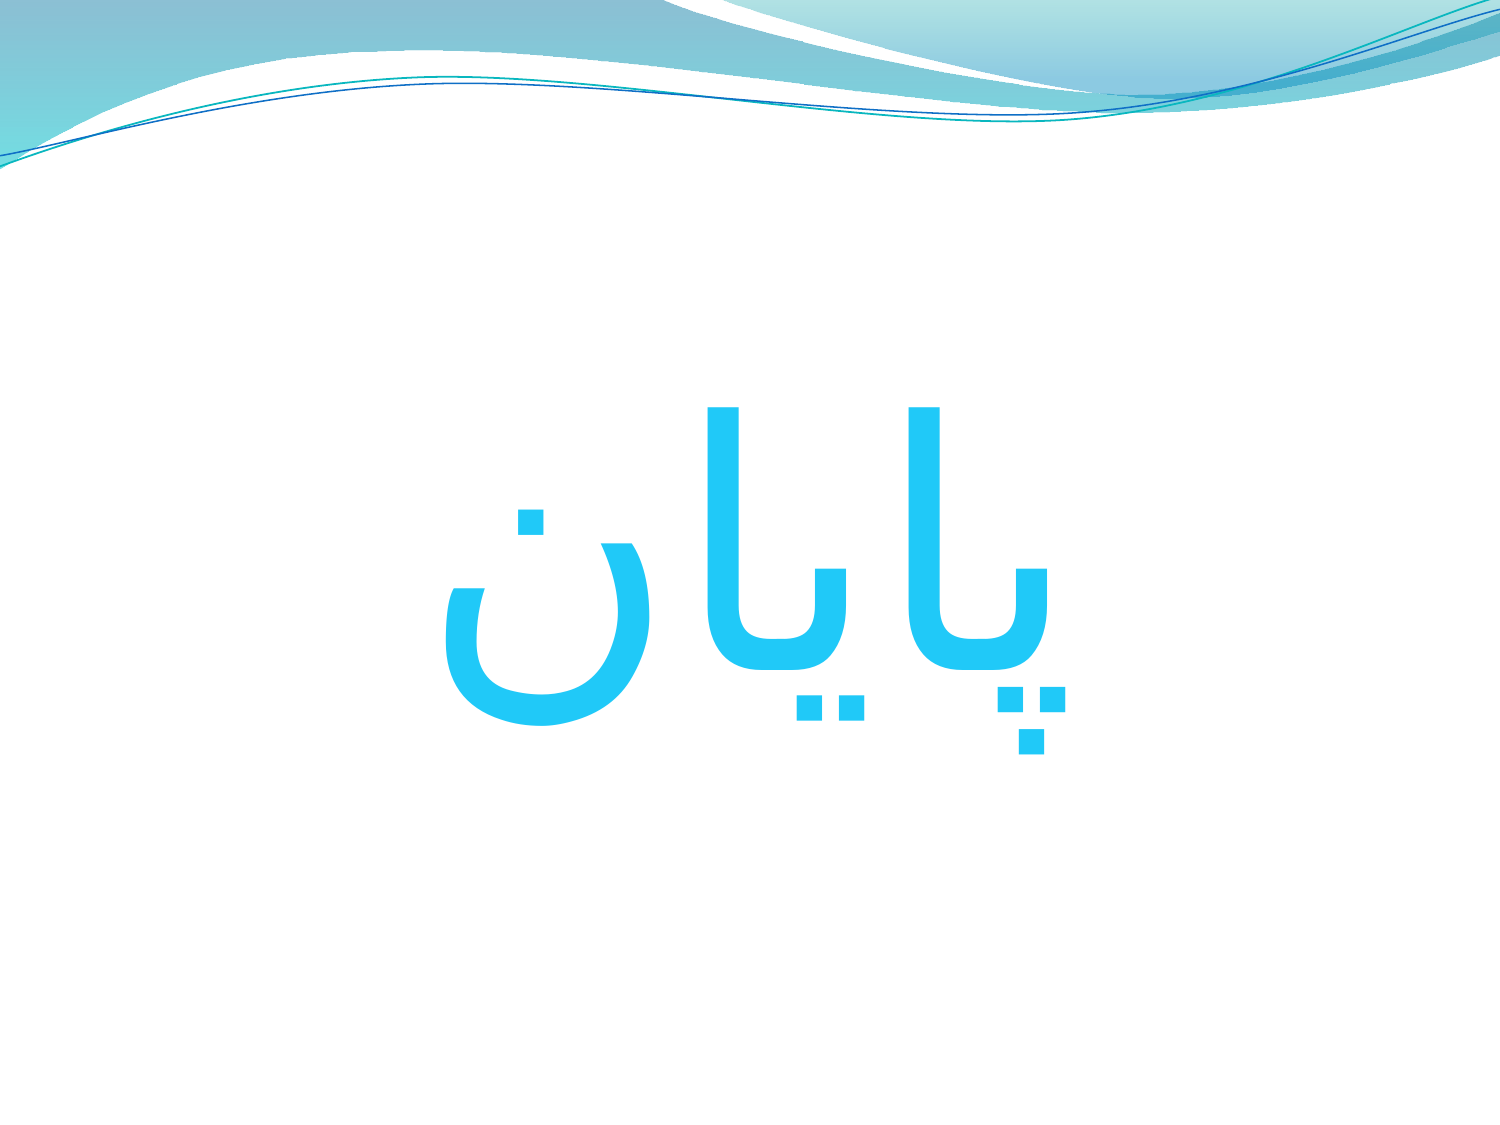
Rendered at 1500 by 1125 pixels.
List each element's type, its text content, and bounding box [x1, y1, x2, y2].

list پایان [75, 317, 1425, 1038]
